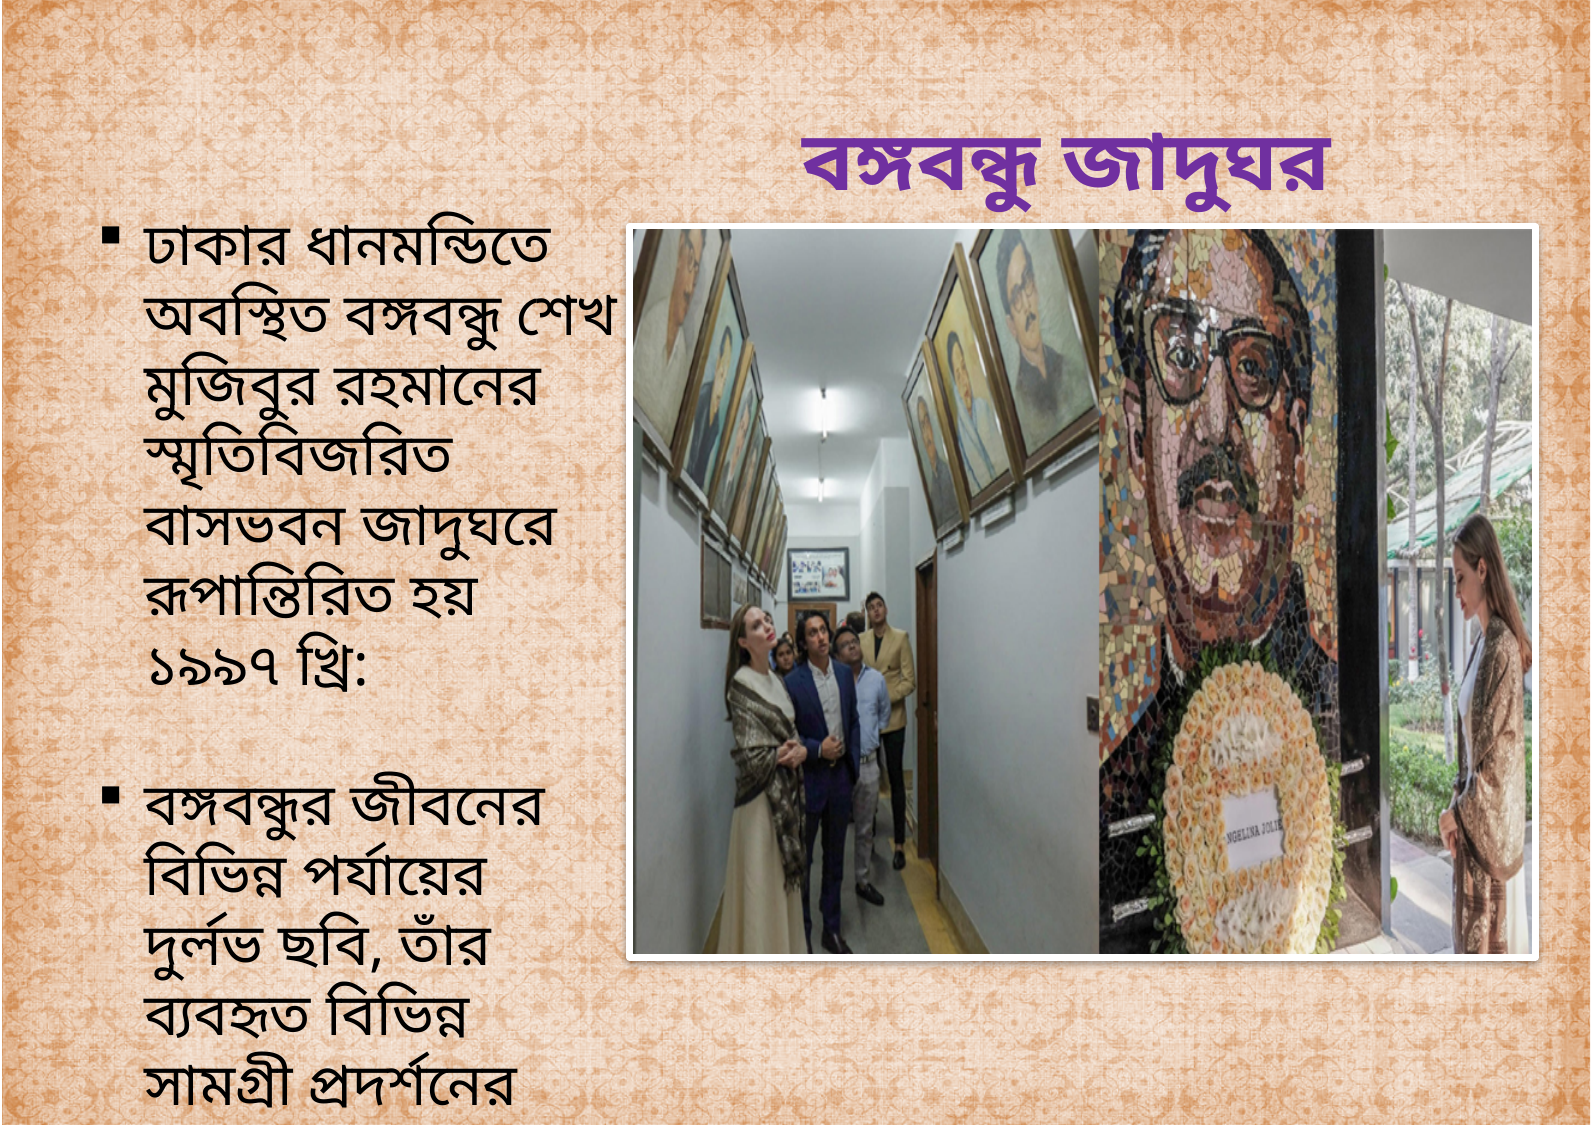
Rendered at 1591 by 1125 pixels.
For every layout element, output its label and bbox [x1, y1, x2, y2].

list [1, 0, 1591, 1125]
picture [632, 229, 1533, 955]
